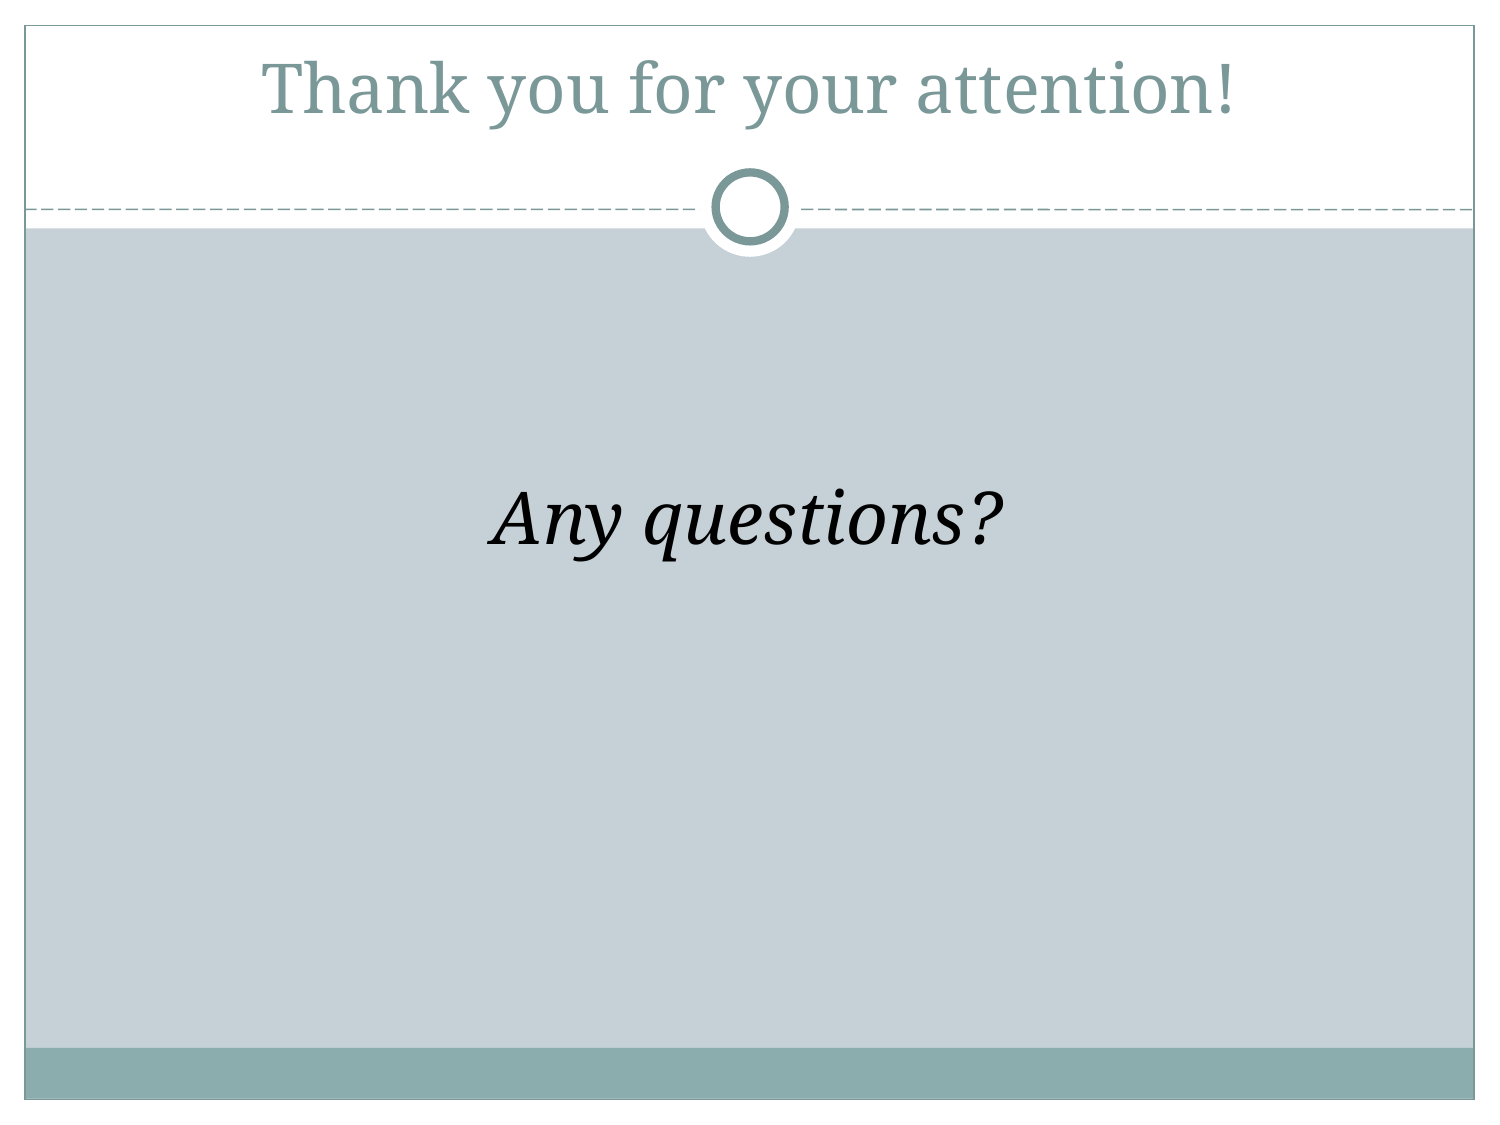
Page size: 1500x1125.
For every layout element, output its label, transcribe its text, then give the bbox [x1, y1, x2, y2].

text_box Thank you for your attention! [49, 37, 1450, 162]
text_box Any questions? [49, 250, 1445, 1001]
